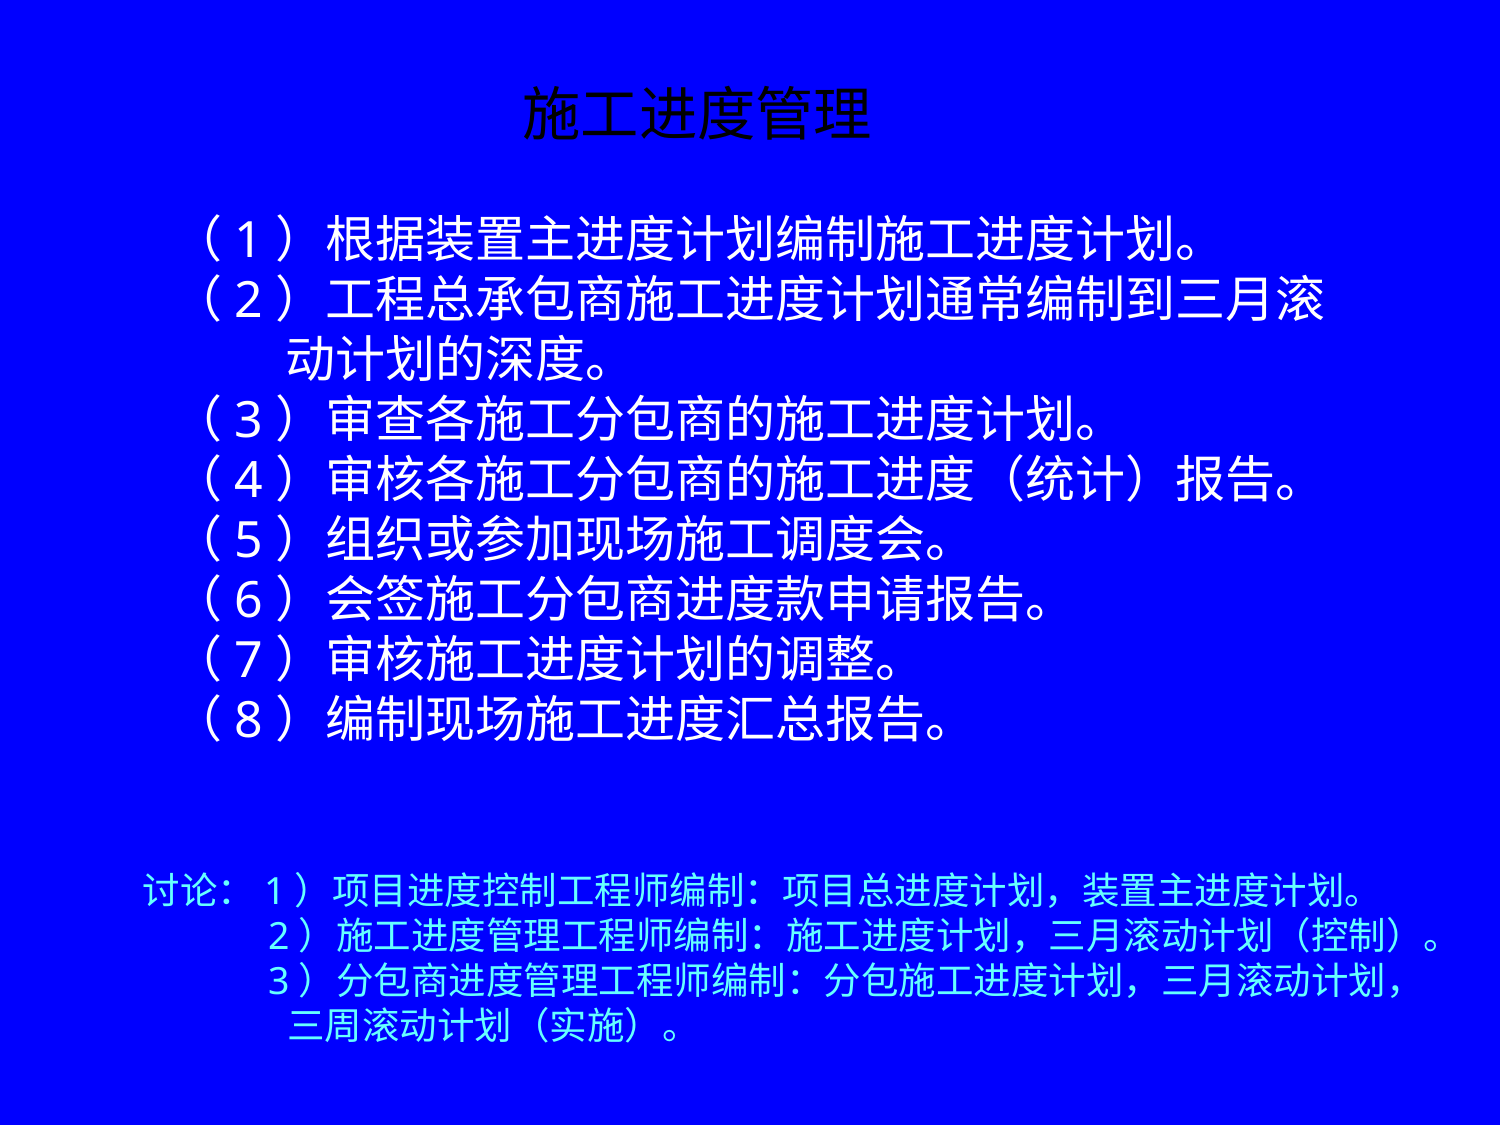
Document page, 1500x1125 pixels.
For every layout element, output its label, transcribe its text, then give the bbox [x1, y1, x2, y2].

text_box 施工进度管理 （1）根据装置主进度计划编制施工进度计划。 （2）工程总承包商施工进度计划通常编制到三月滚 动计划的深度。 （3）审查各施工分包商的施工进度计划。 （4）审核各施工分包商的施工进度（统计）报告。 （5）组织或参加现场施工调度会。 （6）会签施工分包商进度款申请报告。 （7）审核施工进度计划的调整。 （8）编制现场施工进度汇总报告。 讨论：1）项目进度控制工程师编制：项目总进度计划，装置主进度计划。 2）施工进度管理工程师编制：施工进度计划，三月滚动计划（控制）。 3）分包商进度管理工程师编制：分包施工进度计划，三月滚动计划， 三周滚动计划（实施）。 [0, 0, 1500, 1125]
